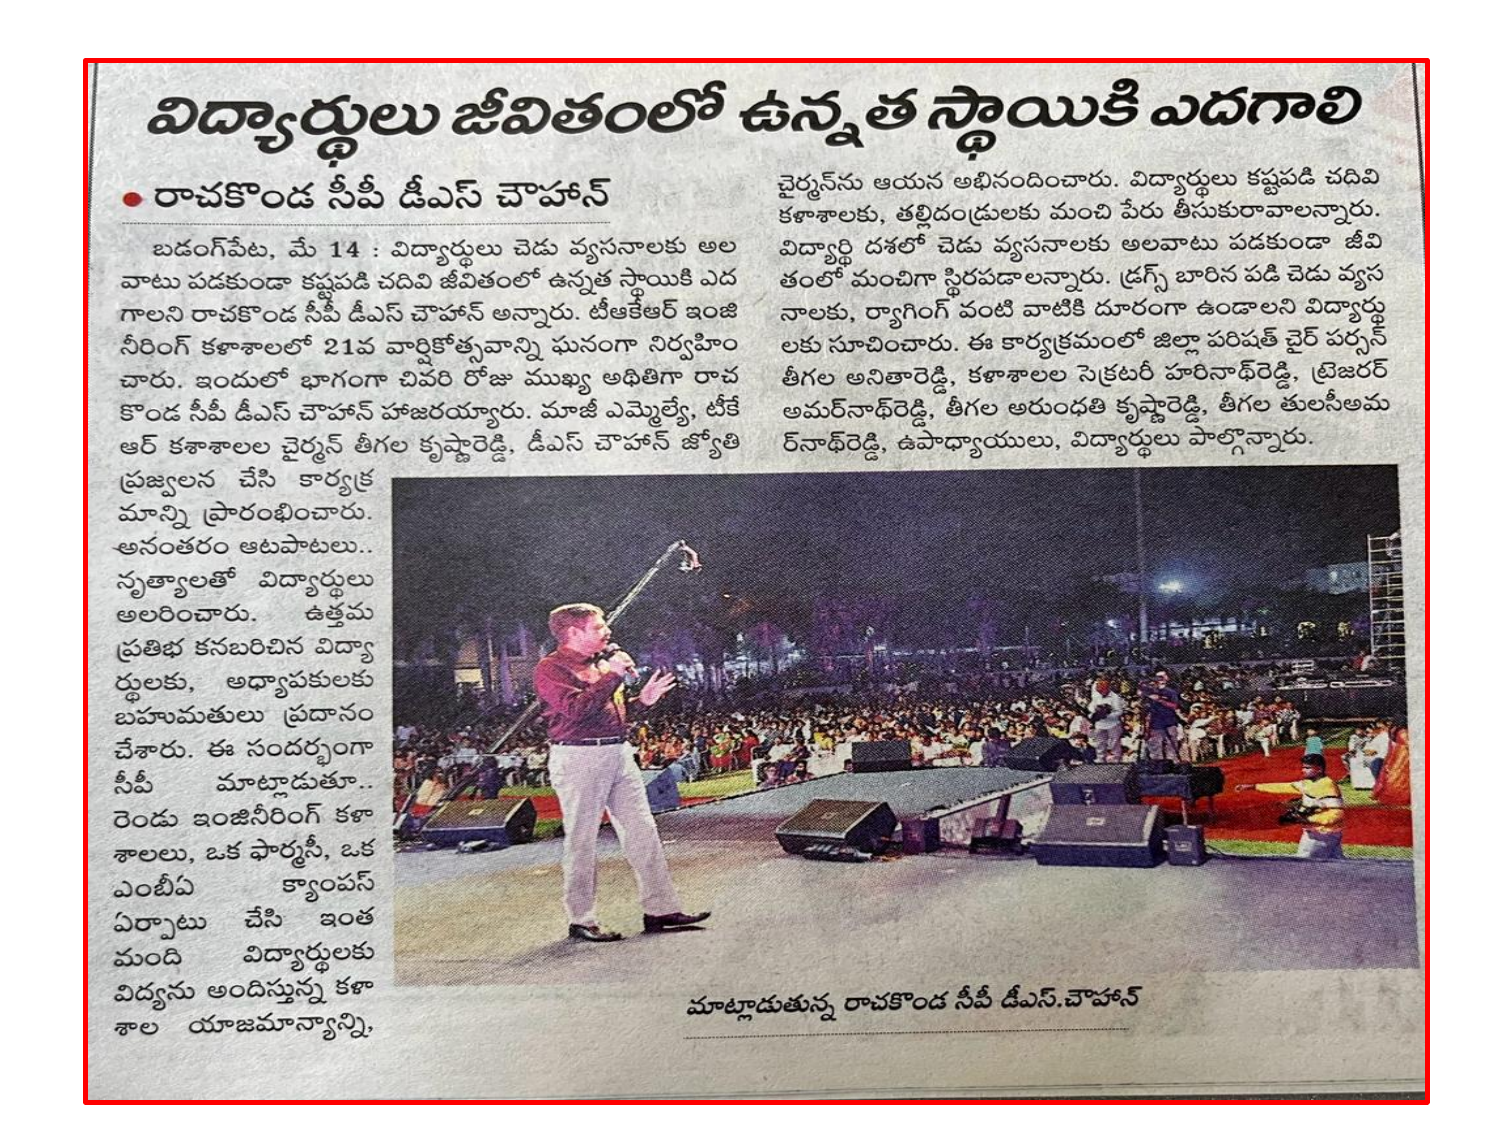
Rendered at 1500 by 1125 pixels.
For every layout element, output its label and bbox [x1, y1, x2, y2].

list [87, 62, 1426, 1101]
